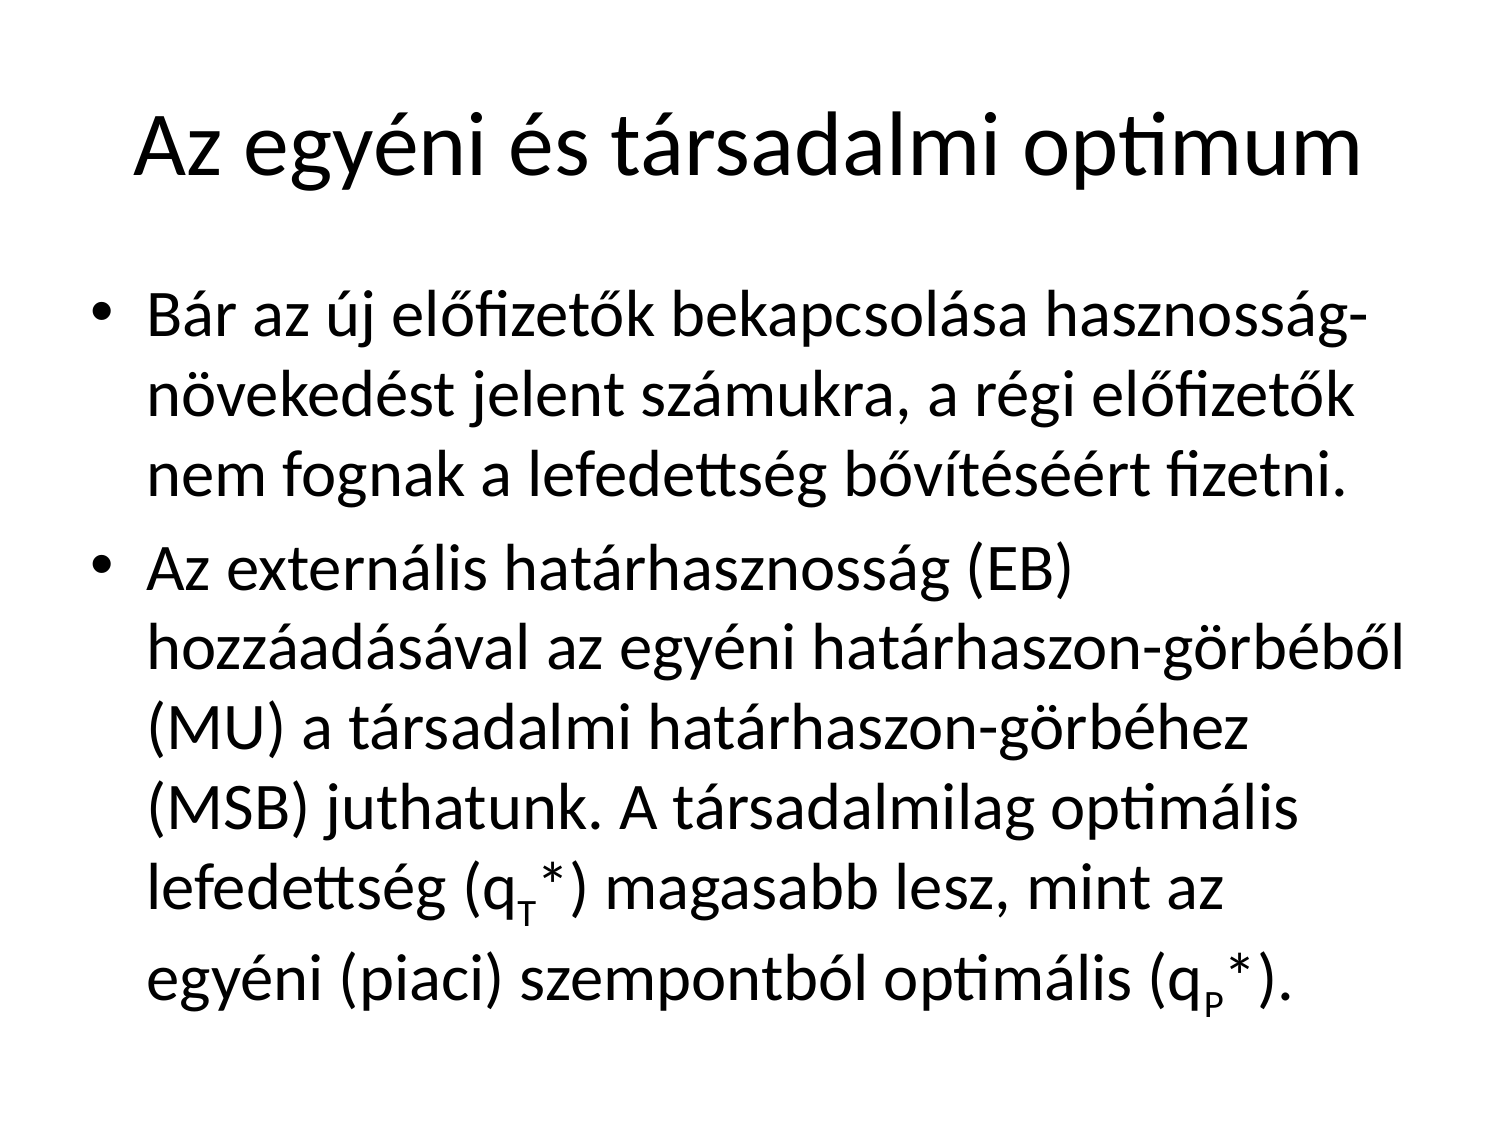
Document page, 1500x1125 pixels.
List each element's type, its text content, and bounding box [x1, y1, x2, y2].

title Az egyéni és társadalmi optimum [75, 45, 1425, 233]
list Bár az új előfizetők bekapcsolása hasznosság-növekedést jelent számukra, a régi előfizetők nem fognak a lefedettség bővítéséért fizetni. Az externális határhasznosság (EB) hozzáadásával az egyéni határhaszon-görbéből (MU) a társadalmi határhaszon-görbéhez (MSB) juthatunk. A társadalmilag optimális lefedettség (qT*) magasabb lesz, mint az egyéni (piaci) szempontból optimális (qP*). [75, 262, 1425, 1059]
